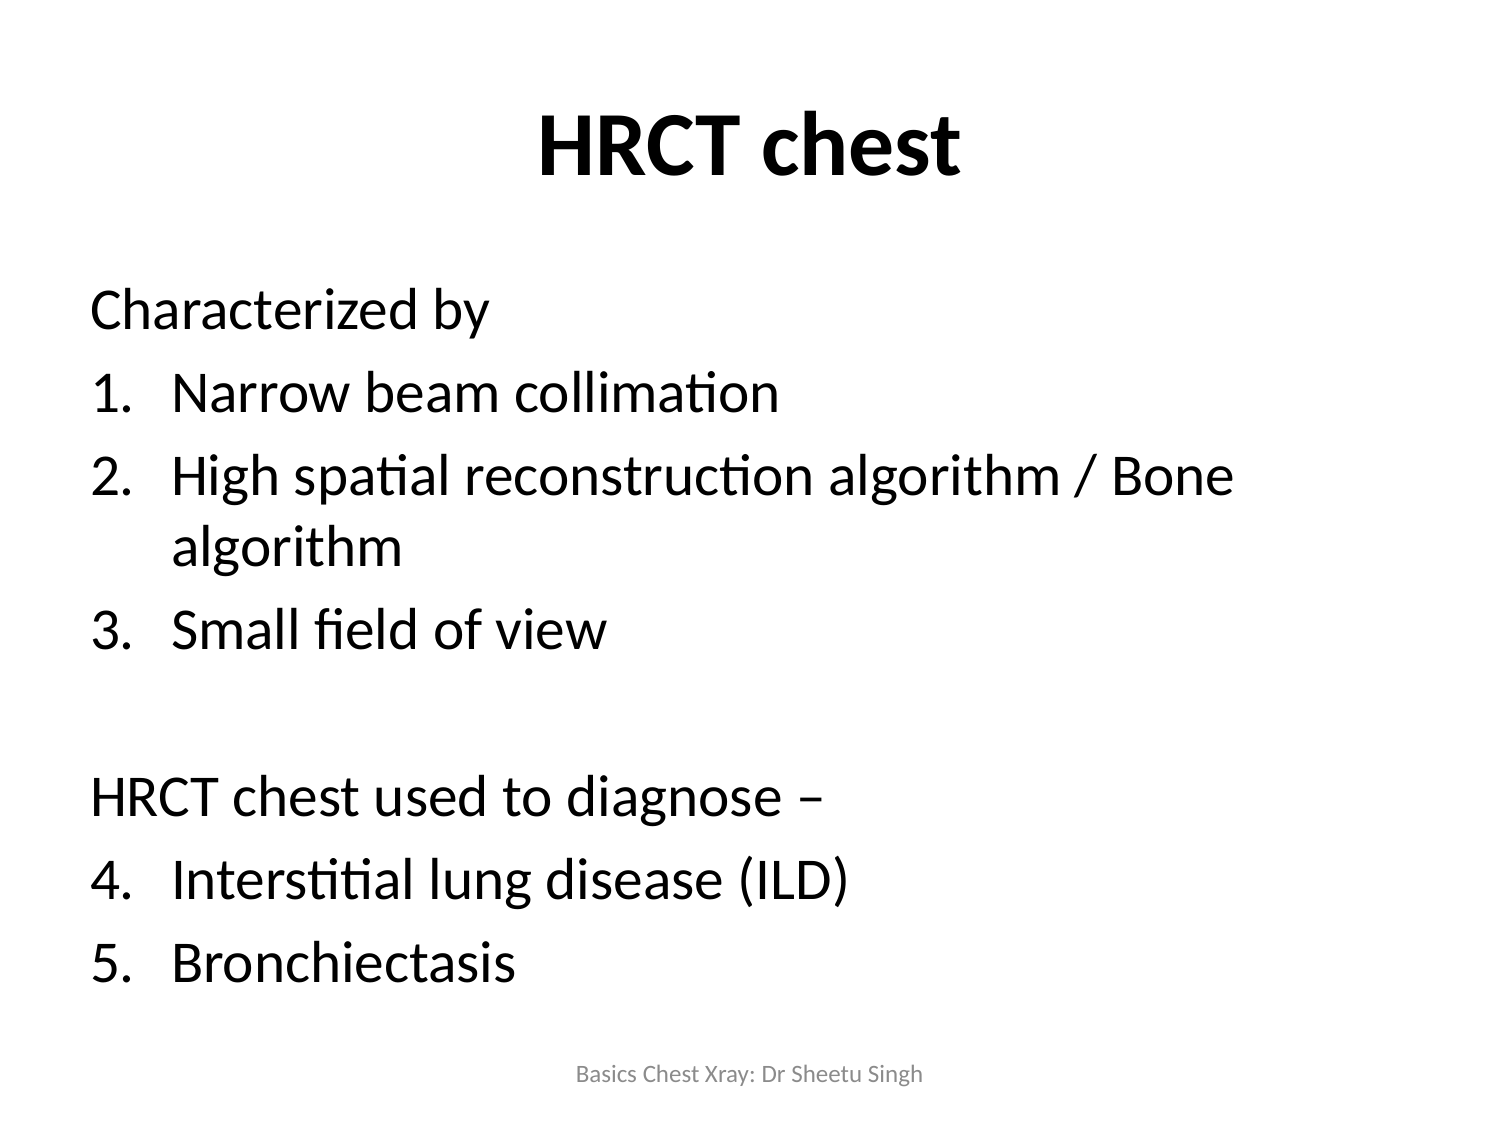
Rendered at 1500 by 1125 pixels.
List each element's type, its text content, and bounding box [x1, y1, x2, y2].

list Characterized by Narrow beam collimation High spatial reconstruction algorithm / Bone algorithm Small field of view HRCT chest used to diagnose – Interstitial lung disease (ILD) Bronchiectasis [75, 262, 1425, 1005]
footer Basics Chest Xray: Dr Sheetu Singh [512, 1042, 988, 1103]
title HRCT chest [75, 45, 1425, 233]
